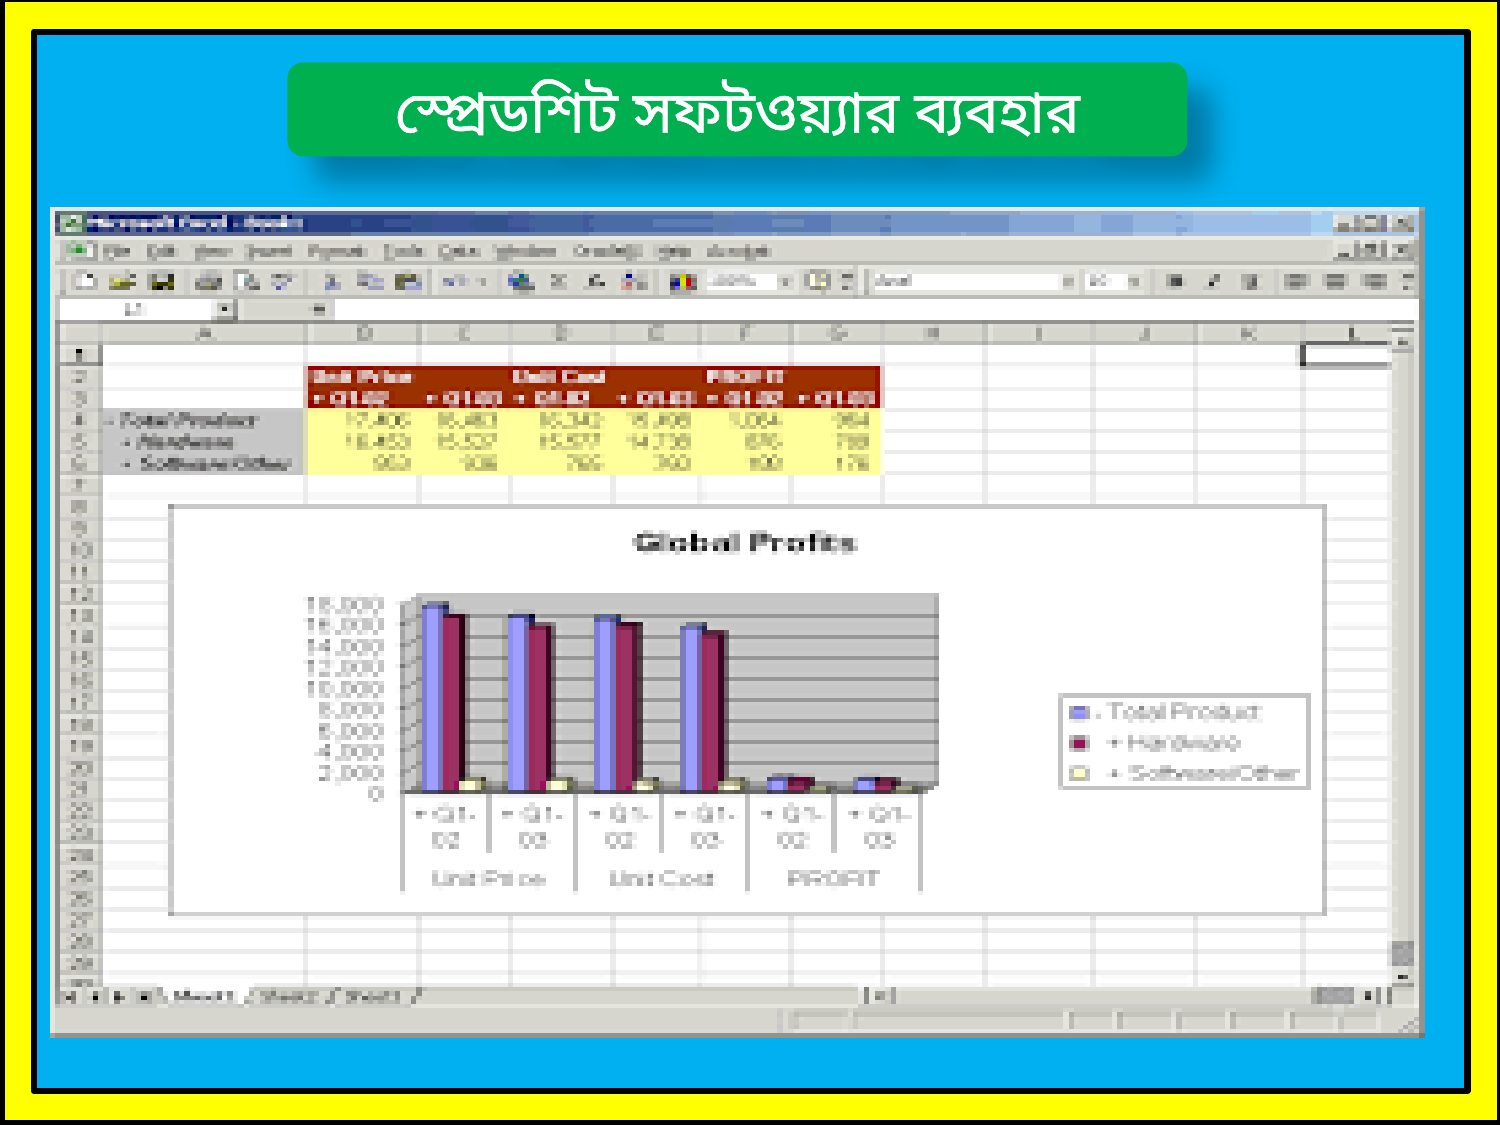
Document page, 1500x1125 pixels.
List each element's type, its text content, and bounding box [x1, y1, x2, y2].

picture [35, 32, 1467, 1090]
text_box [1, 0, 1500, 1124]
text_box স্প্রেডশিট সফটওয়্যার ব্যবহার [287, 62, 1188, 157]
picture [0, 0, 1500, 1125]
